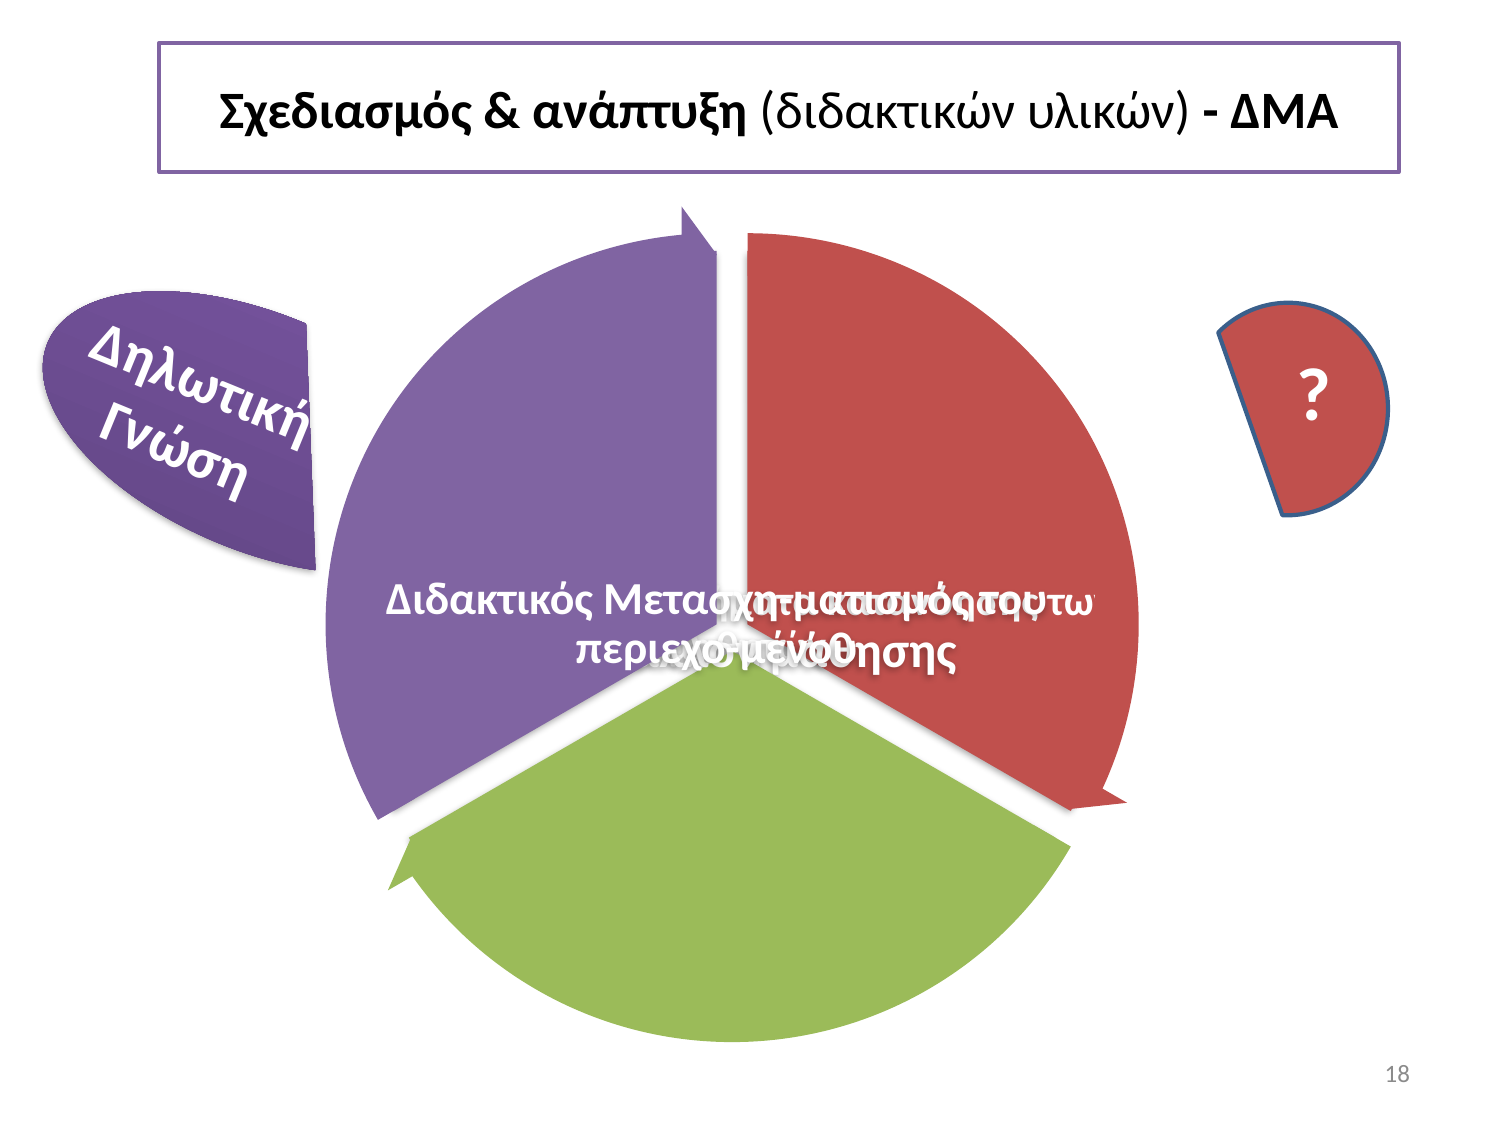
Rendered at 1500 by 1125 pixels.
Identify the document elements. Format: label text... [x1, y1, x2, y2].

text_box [29, 192, 1389, 1083]
title Σχεδιασμός & ανάπτυξη (διδακτικών υλικών) - ΔΜA [157, 41, 1401, 174]
slide_number 18 [1074, 1042, 1425, 1103]
